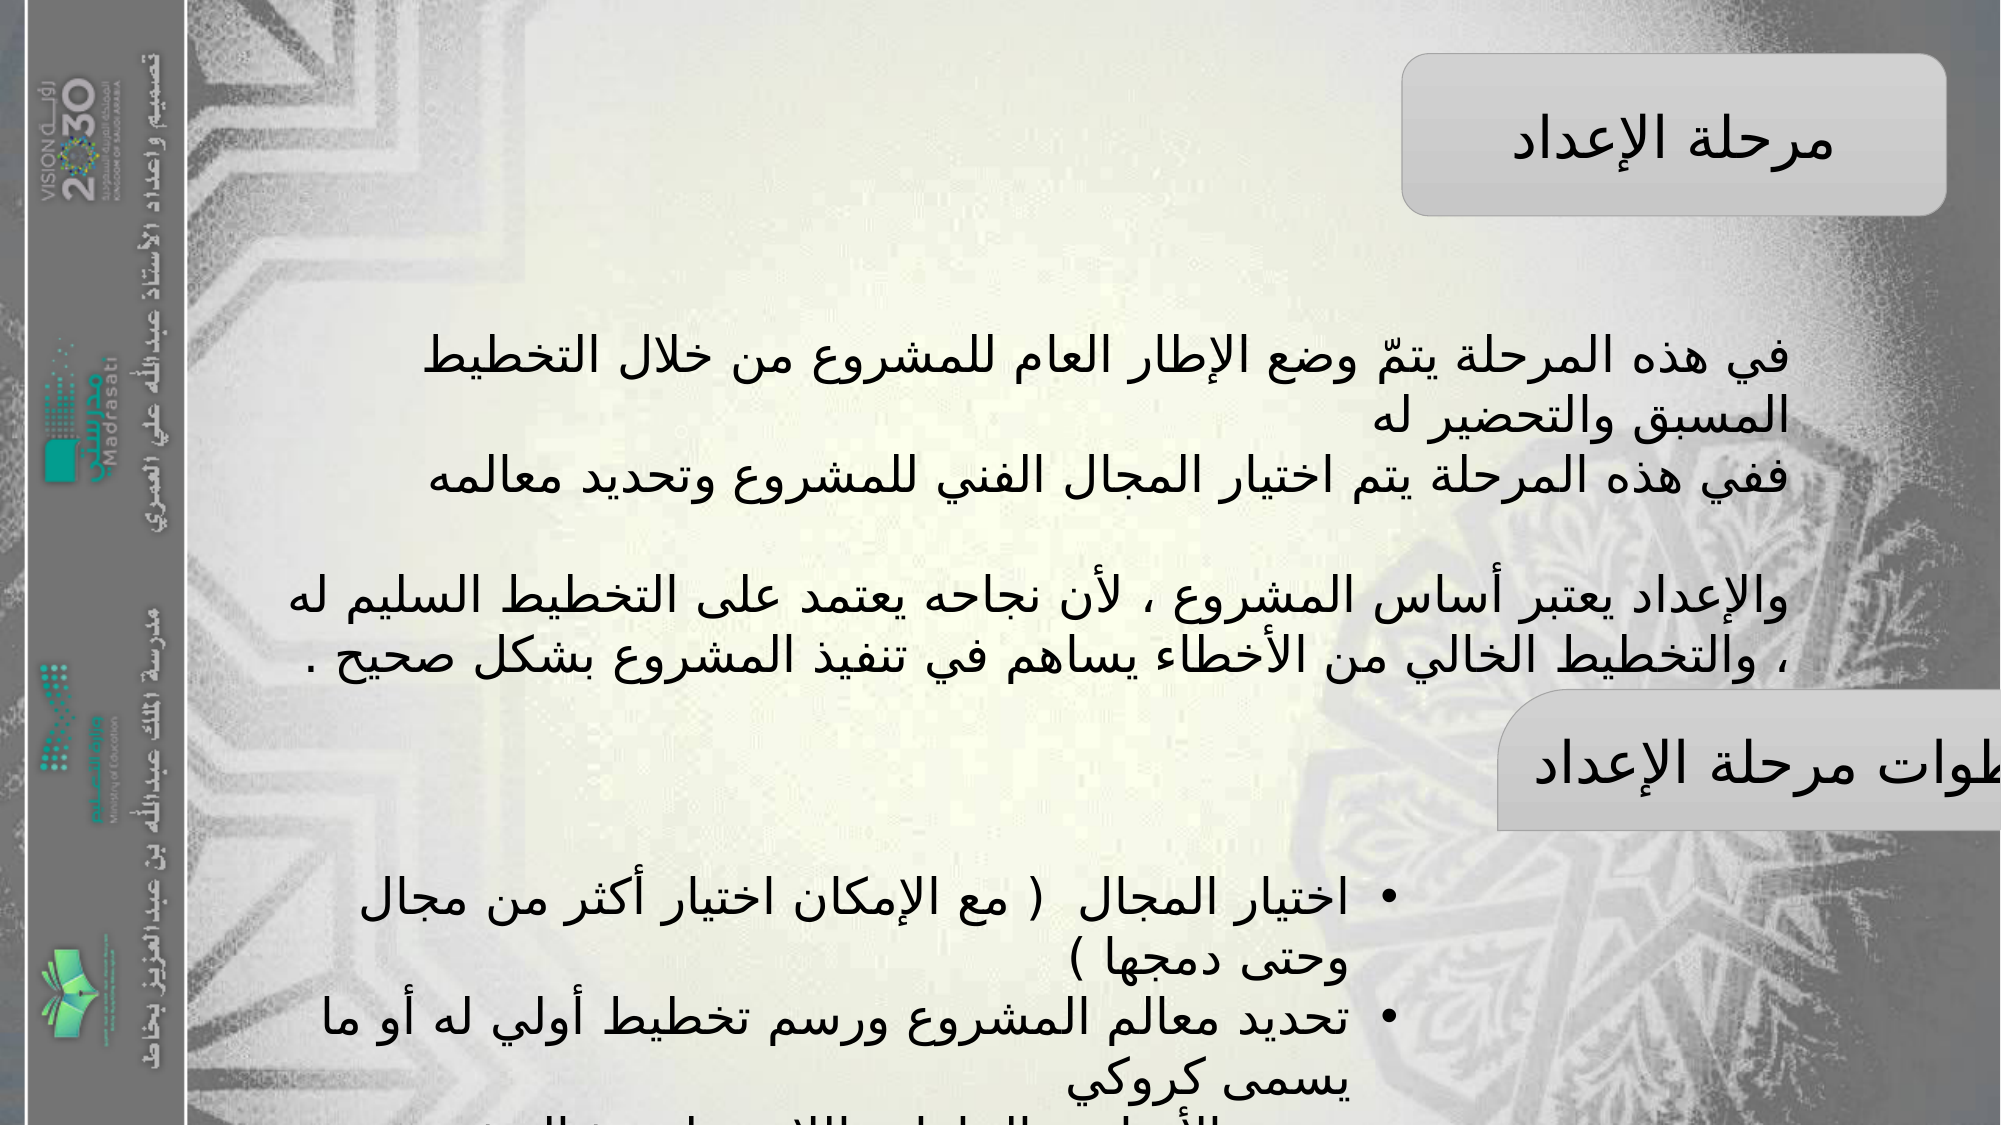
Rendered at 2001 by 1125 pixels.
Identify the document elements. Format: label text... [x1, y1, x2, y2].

picture [0, 0, 2001, 1125]
text_box خطوات مرحلة الإعداد [1497, 688, 2000, 832]
text_box في هذه المرحلة يتمّ وضع الإطار العام للمشروع من خلال التخطيط المسبق والتحضير له ففي هذه المرحلة يتم اختيار المجال الفني للمشروع وتحديد معالمه والإعداد يعتبر أساس المشروع ، لأن نجاحه يعتمد على التخطيط السليم له ، والتخطيط الخالي من الأخطاء يساهم في تنفيذ المشروع بشكل صحيح . [268, 315, 1807, 691]
text_box مرحلة الإعداد [1401, 53, 1948, 217]
text_box اختيار المجال ( مع الإمكان اختيار أكثر من مجال وحتى دمجها ) تحديد معالم المشروع ورسم تخطيط أولي له أو ما يسمى كروكي تجهيز الأدوات والخامات اللازمة لتنفيذ المشروع [257, 857, 1413, 1125]
